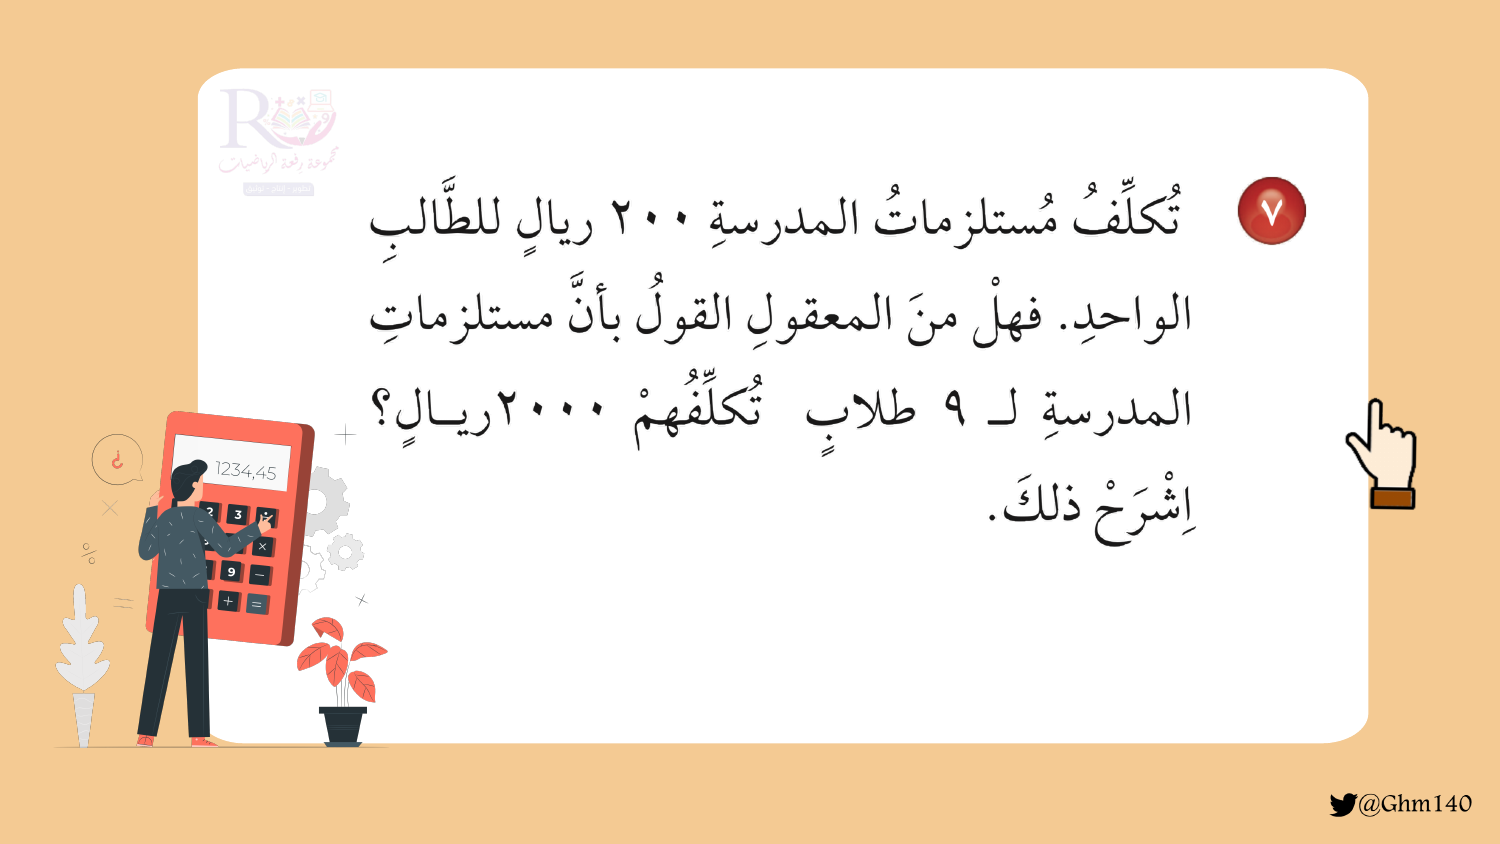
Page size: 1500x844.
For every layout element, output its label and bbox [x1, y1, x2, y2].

picture [33, 141, 1474, 767]
picture [1306, 772, 1500, 829]
